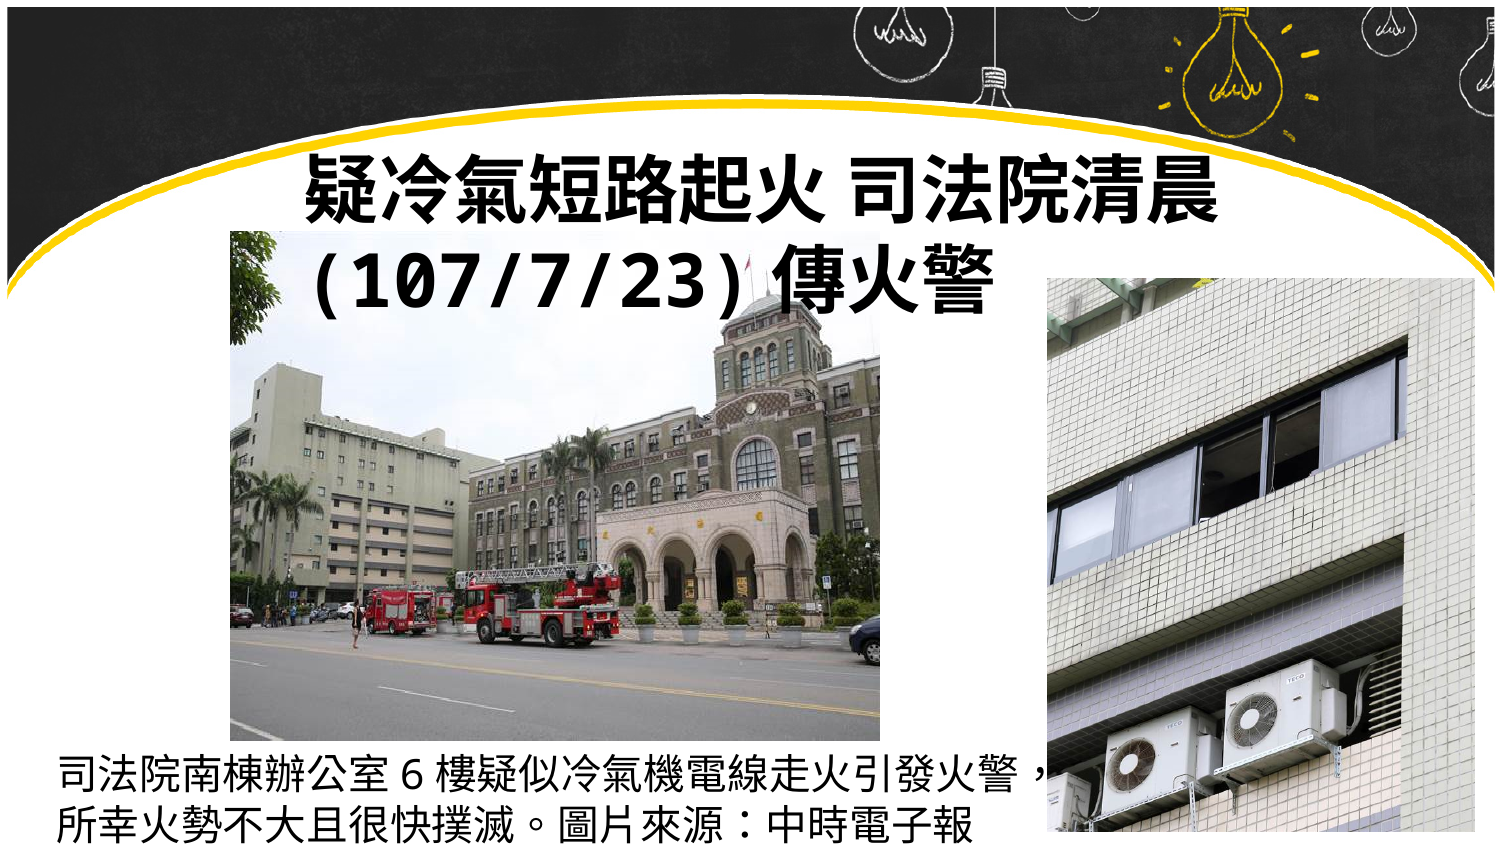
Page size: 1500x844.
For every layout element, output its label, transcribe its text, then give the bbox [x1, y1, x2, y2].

picture [0, 0, 1500, 844]
text_box 疑冷氣短路起火 司法院清晨(107/7/23)傳火警 [289, 134, 1500, 420]
list 司法院南棟辦公室6樓疑似冷氣機電線走火引發火警，所幸火勢不大且很快撲滅。圖片來源：中時電子報 [41, 740, 1069, 844]
